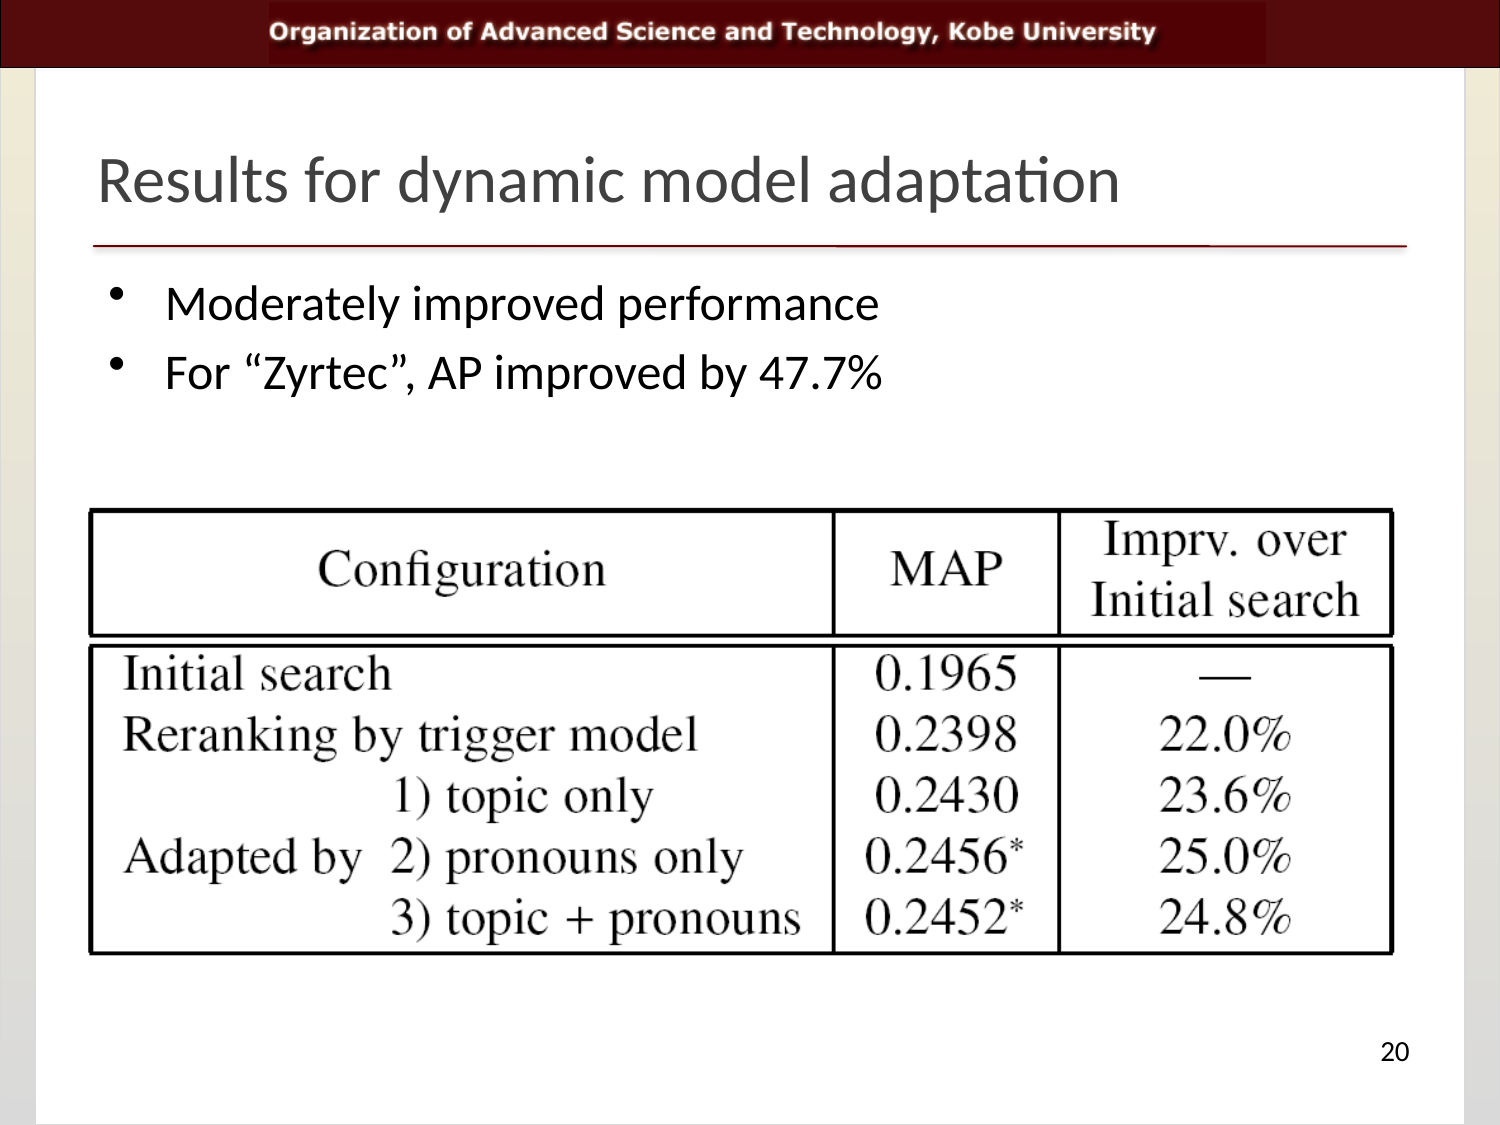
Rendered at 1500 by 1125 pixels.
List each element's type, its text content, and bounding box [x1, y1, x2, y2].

picture [269, 2, 1266, 64]
slide_number 20 [1074, 1024, 1426, 1103]
picture [81, 503, 1407, 963]
list Moderately improved performance For “Zyrtec”, AP improved by 47.7% [93, 262, 1426, 1006]
title Results for dynamic model adaptation [81, 128, 1419, 225]
